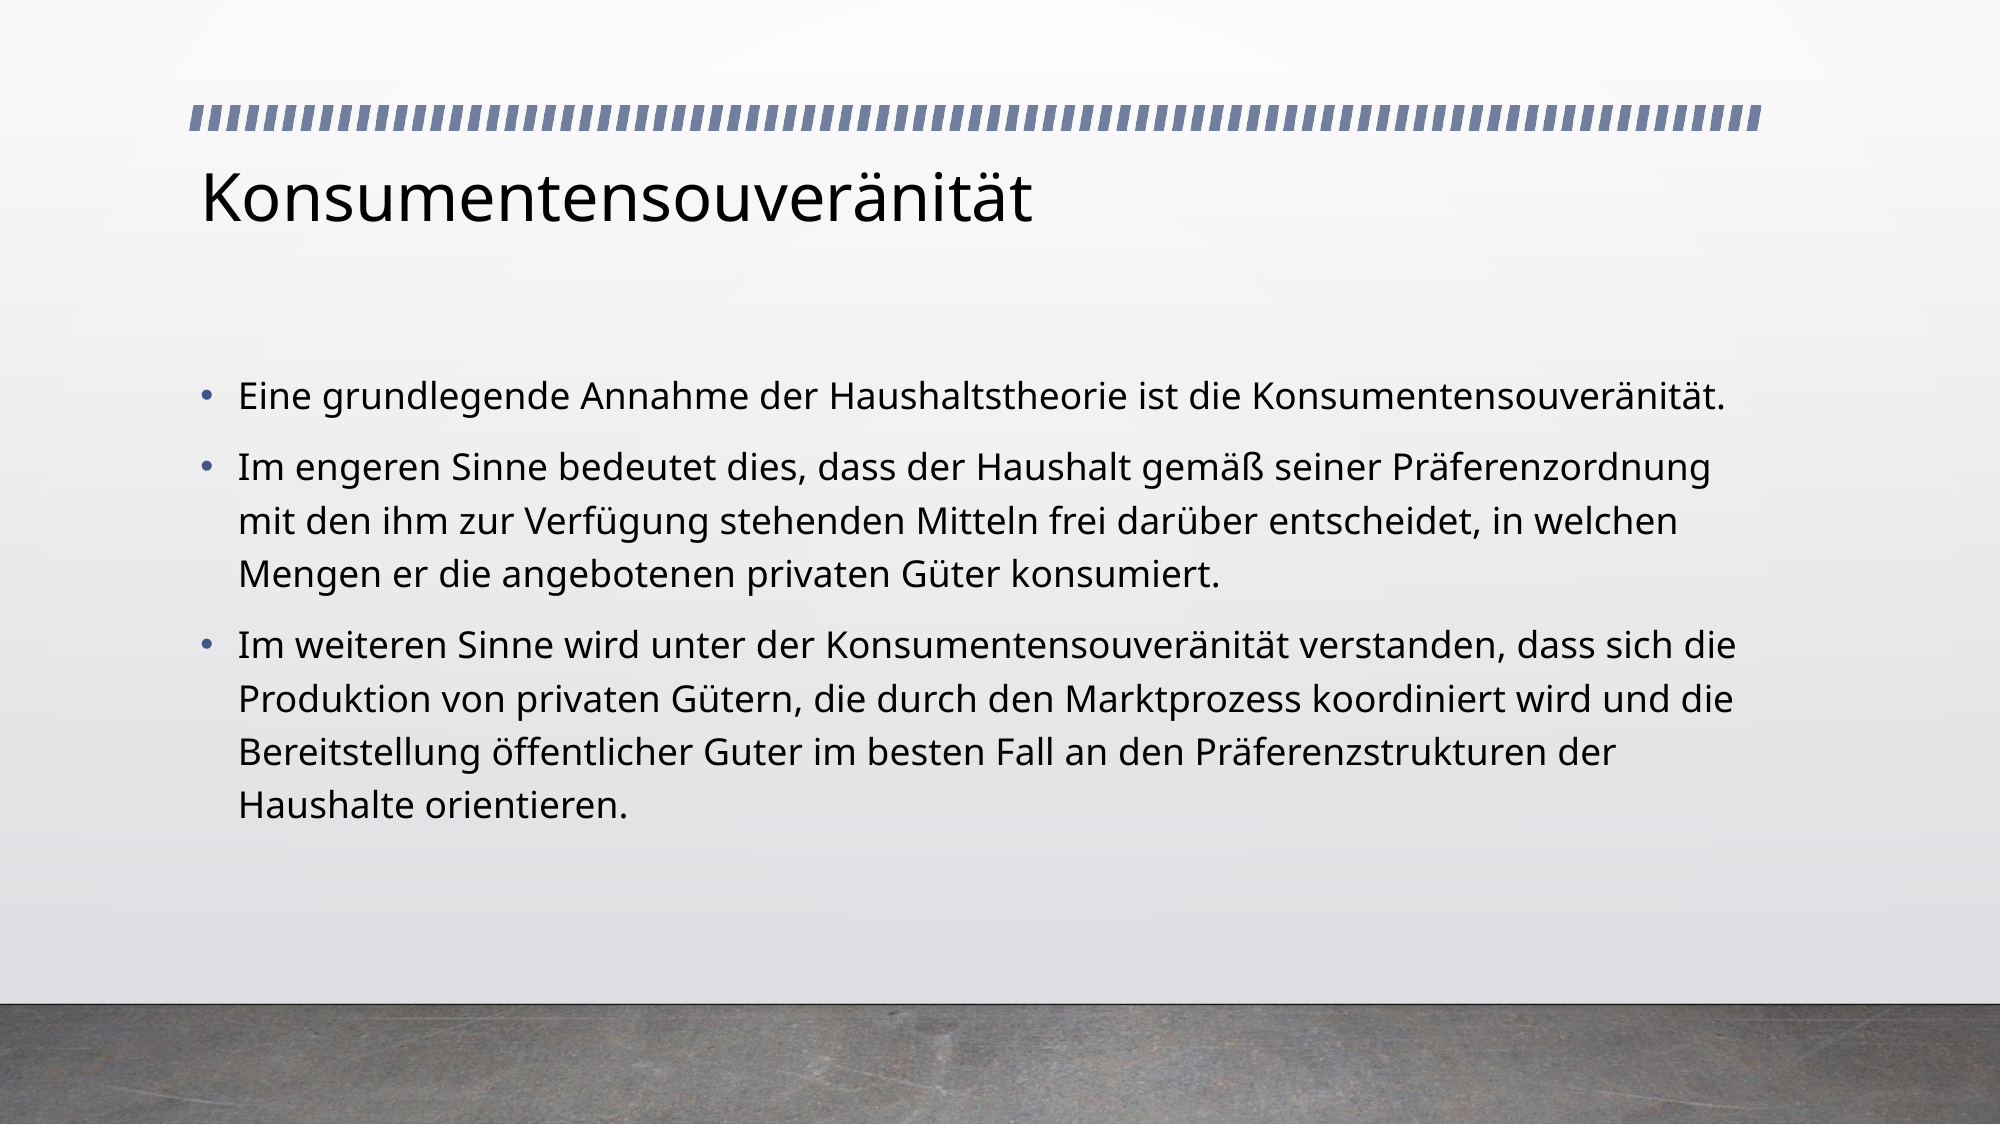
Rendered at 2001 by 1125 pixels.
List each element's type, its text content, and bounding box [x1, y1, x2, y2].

list Eine grundlegende Annahme der Haushaltstheorie ist die Konsumentensouveränität. Im engeren Sinne bedeutet dies, dass der Haushalt gemäß seiner Präferenzordnung mit den ihm zur Verfügung stehenden Mitteln frei darüber entscheidet, in welchen Mengen er die angebotenen privaten Güter konsumiert. Im weiteren Sinne wird unter der Konsumentensouveränität verstanden, dass sich die Produktion von privaten Gütern, die durch den Marktprozess koordiniert wird und die Bereitstellung öffentlicher Guter im besten Fall an den Präferenzstrukturen der Haushalte orientieren. [185, 356, 1761, 897]
title Konsumentensouveränität [185, 156, 1761, 329]
picture [0, 1004, 2000, 1124]
